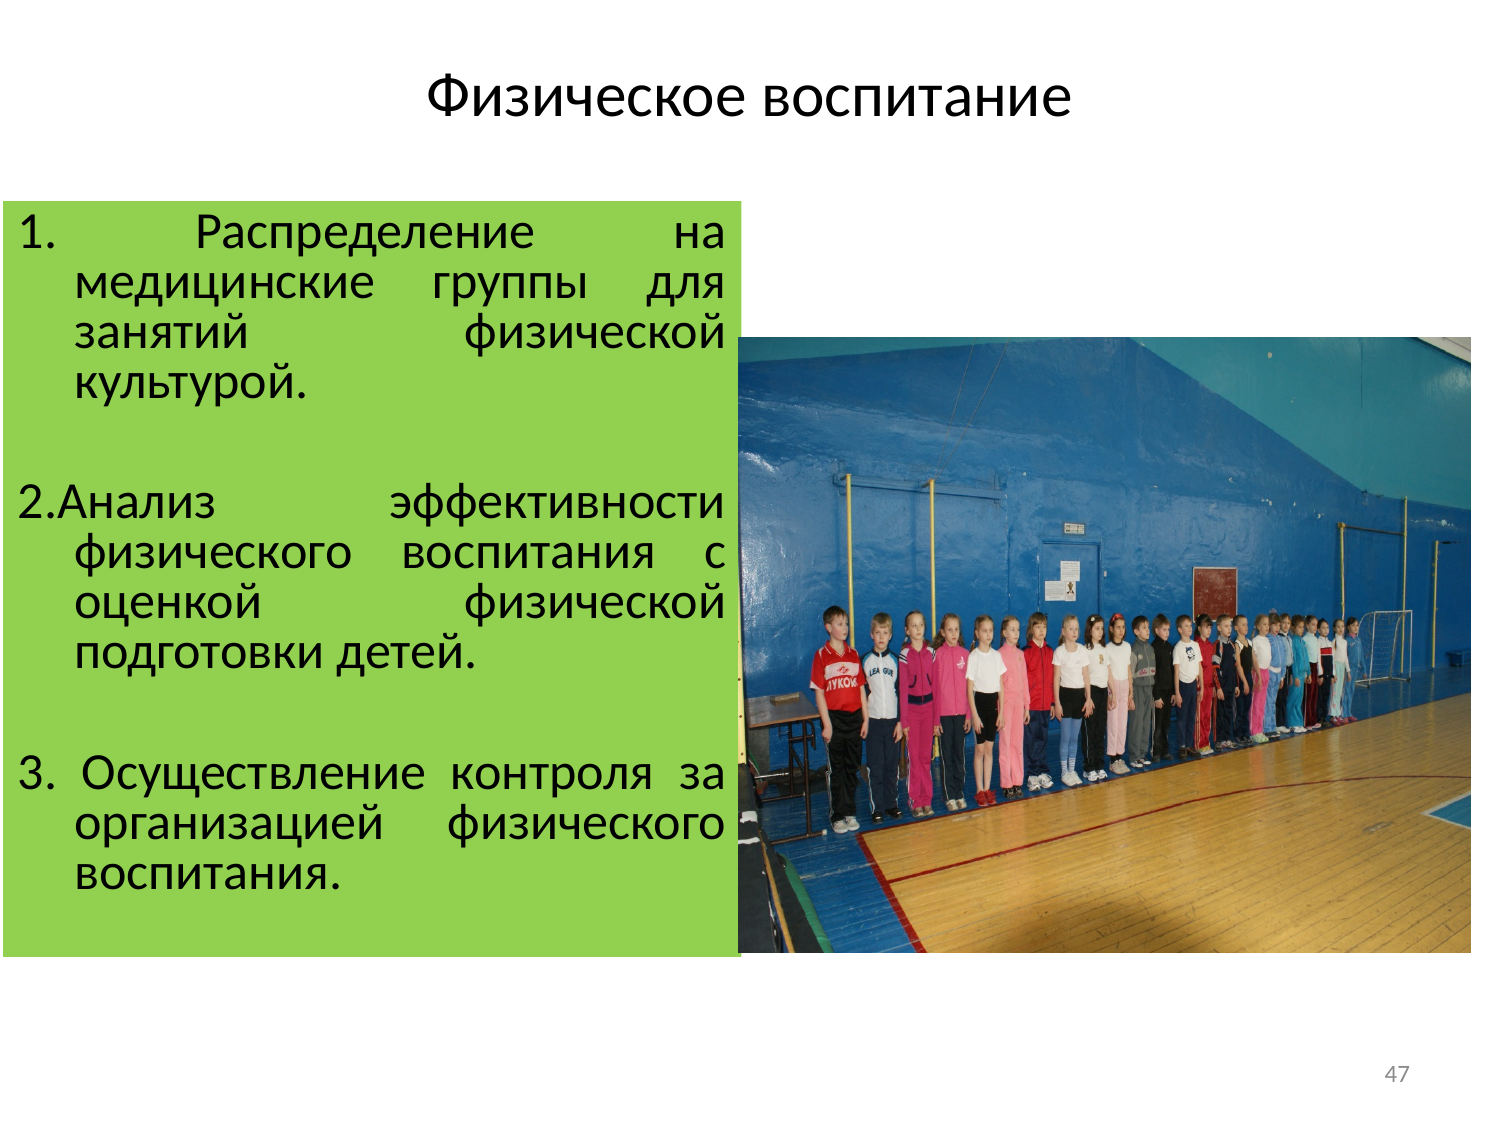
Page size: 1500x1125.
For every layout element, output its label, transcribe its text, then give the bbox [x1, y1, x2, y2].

picture [737, 337, 1471, 953]
list 1. Распределение на медицинские группы для занятий физической культурой. 2.Анализ эффективности физического воспитания с оценкой физической подготовки детей. 3. Осуществление контроля за организацией физического воспитания. [3, 201, 742, 957]
slide_number 47 [1074, 1042, 1425, 1103]
title Физическое воспитание [75, 45, 1425, 138]
